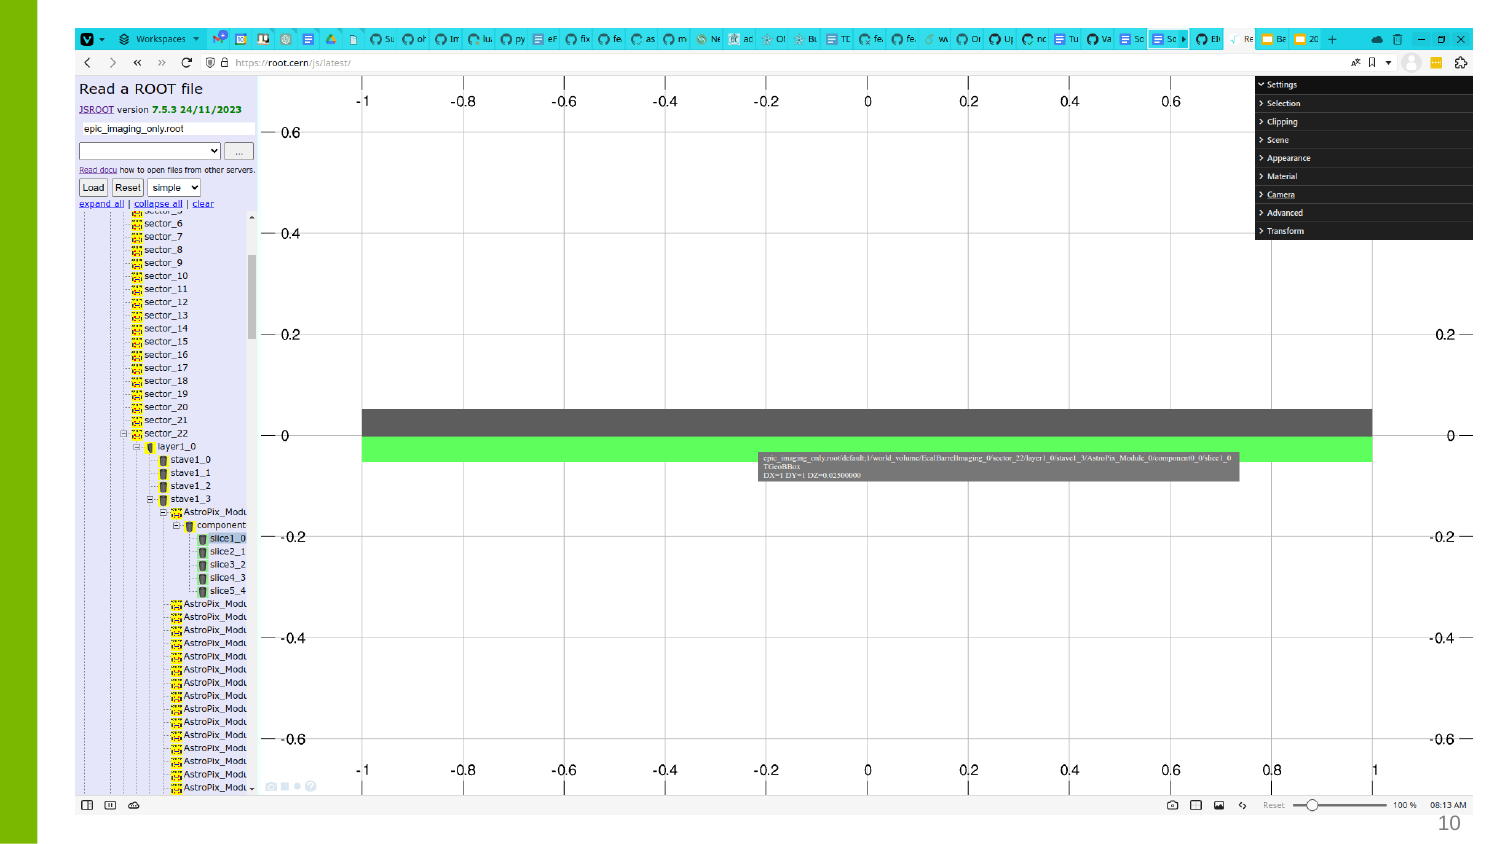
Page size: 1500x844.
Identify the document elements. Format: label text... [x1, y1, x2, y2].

picture [74, 28, 1473, 815]
slide_number ‹#› [1134, 824, 1473, 839]
